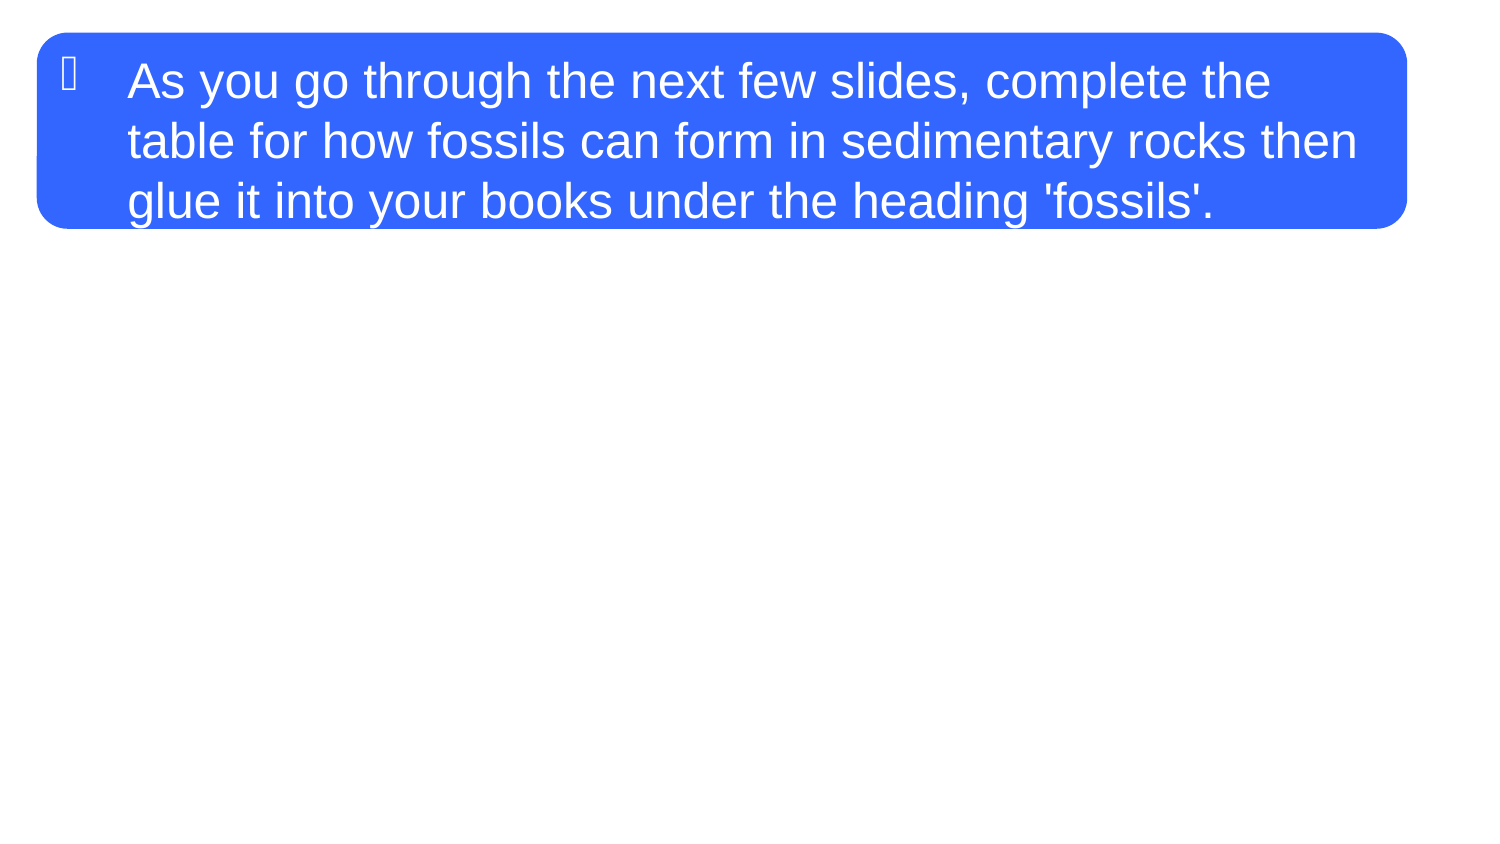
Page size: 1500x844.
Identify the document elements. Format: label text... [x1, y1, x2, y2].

text_box As you go through the next few slides, complete the table for how fossils can form in sedimentary rocks then glue it into your books under the heading 'fossils'. [36, 32, 1408, 229]
